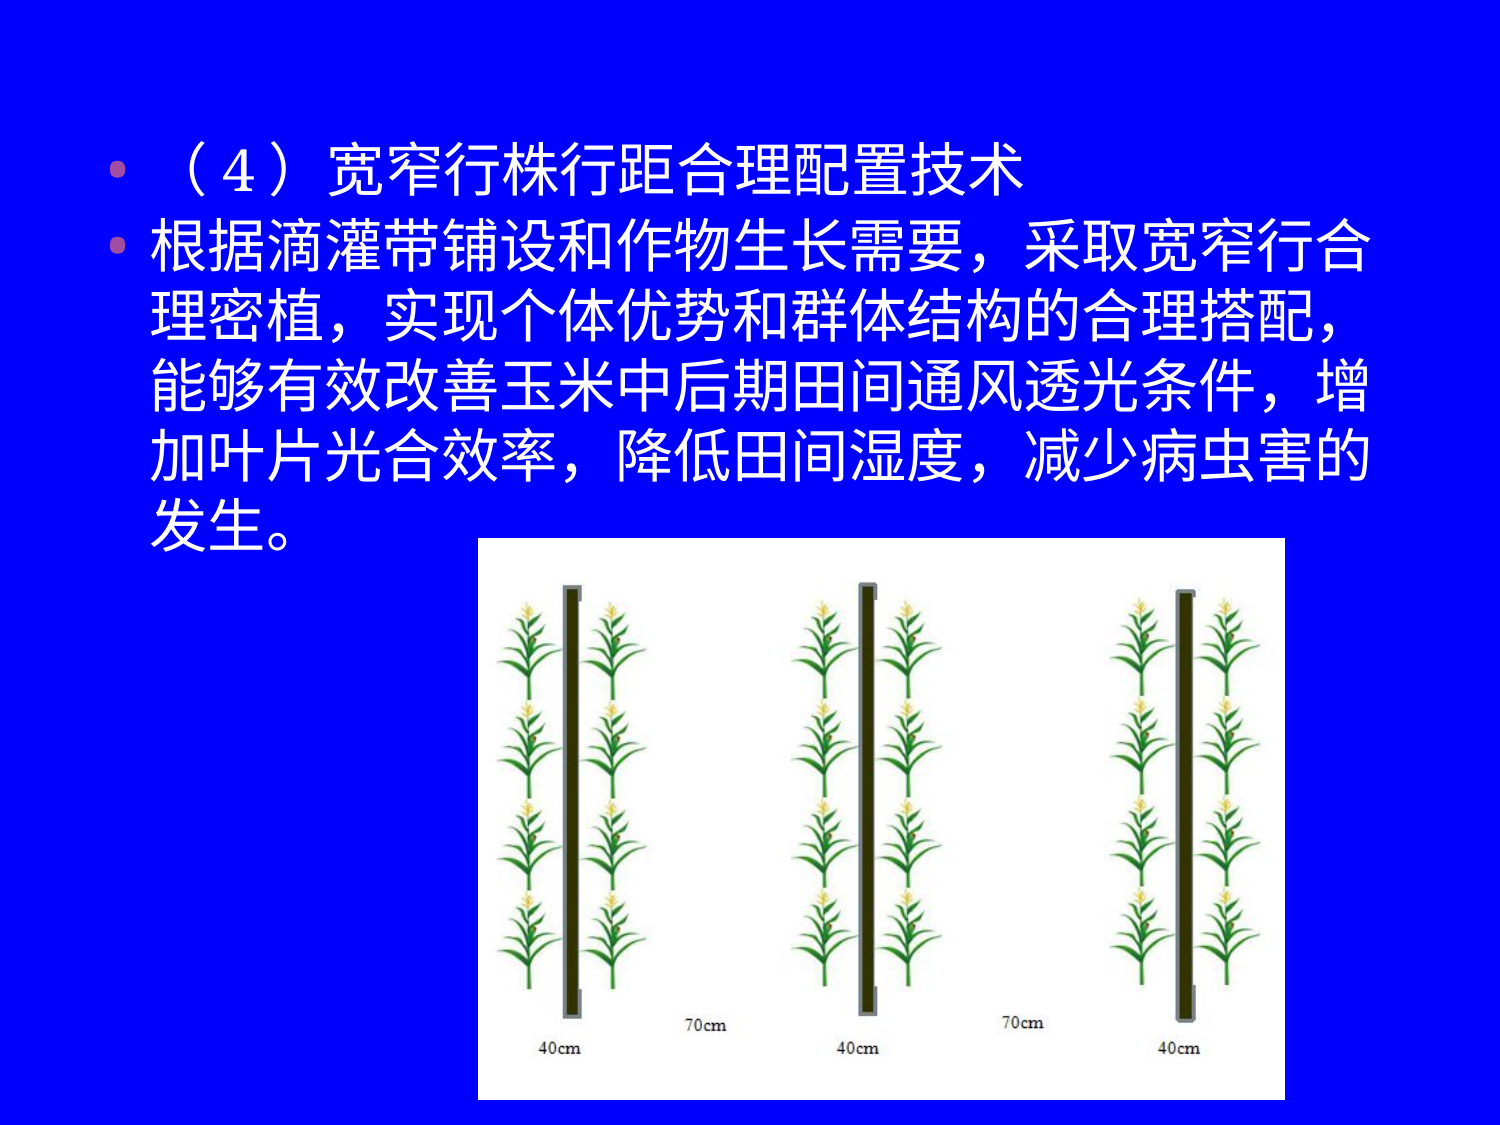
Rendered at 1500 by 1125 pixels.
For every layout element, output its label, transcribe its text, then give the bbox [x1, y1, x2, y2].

picture [478, 538, 1285, 1100]
list （4）宽窄行株行距合理配置技术 根据滴灌带铺设和作物生长需要，采取宽窄行合理密植，实现个体优势和群体结构的合理搭配，能够有效改善玉米中后期田间通风透光条件，增加叶片光合效率，降低田间湿度，减少病虫害的发生。 [75, 125, 1425, 1005]
